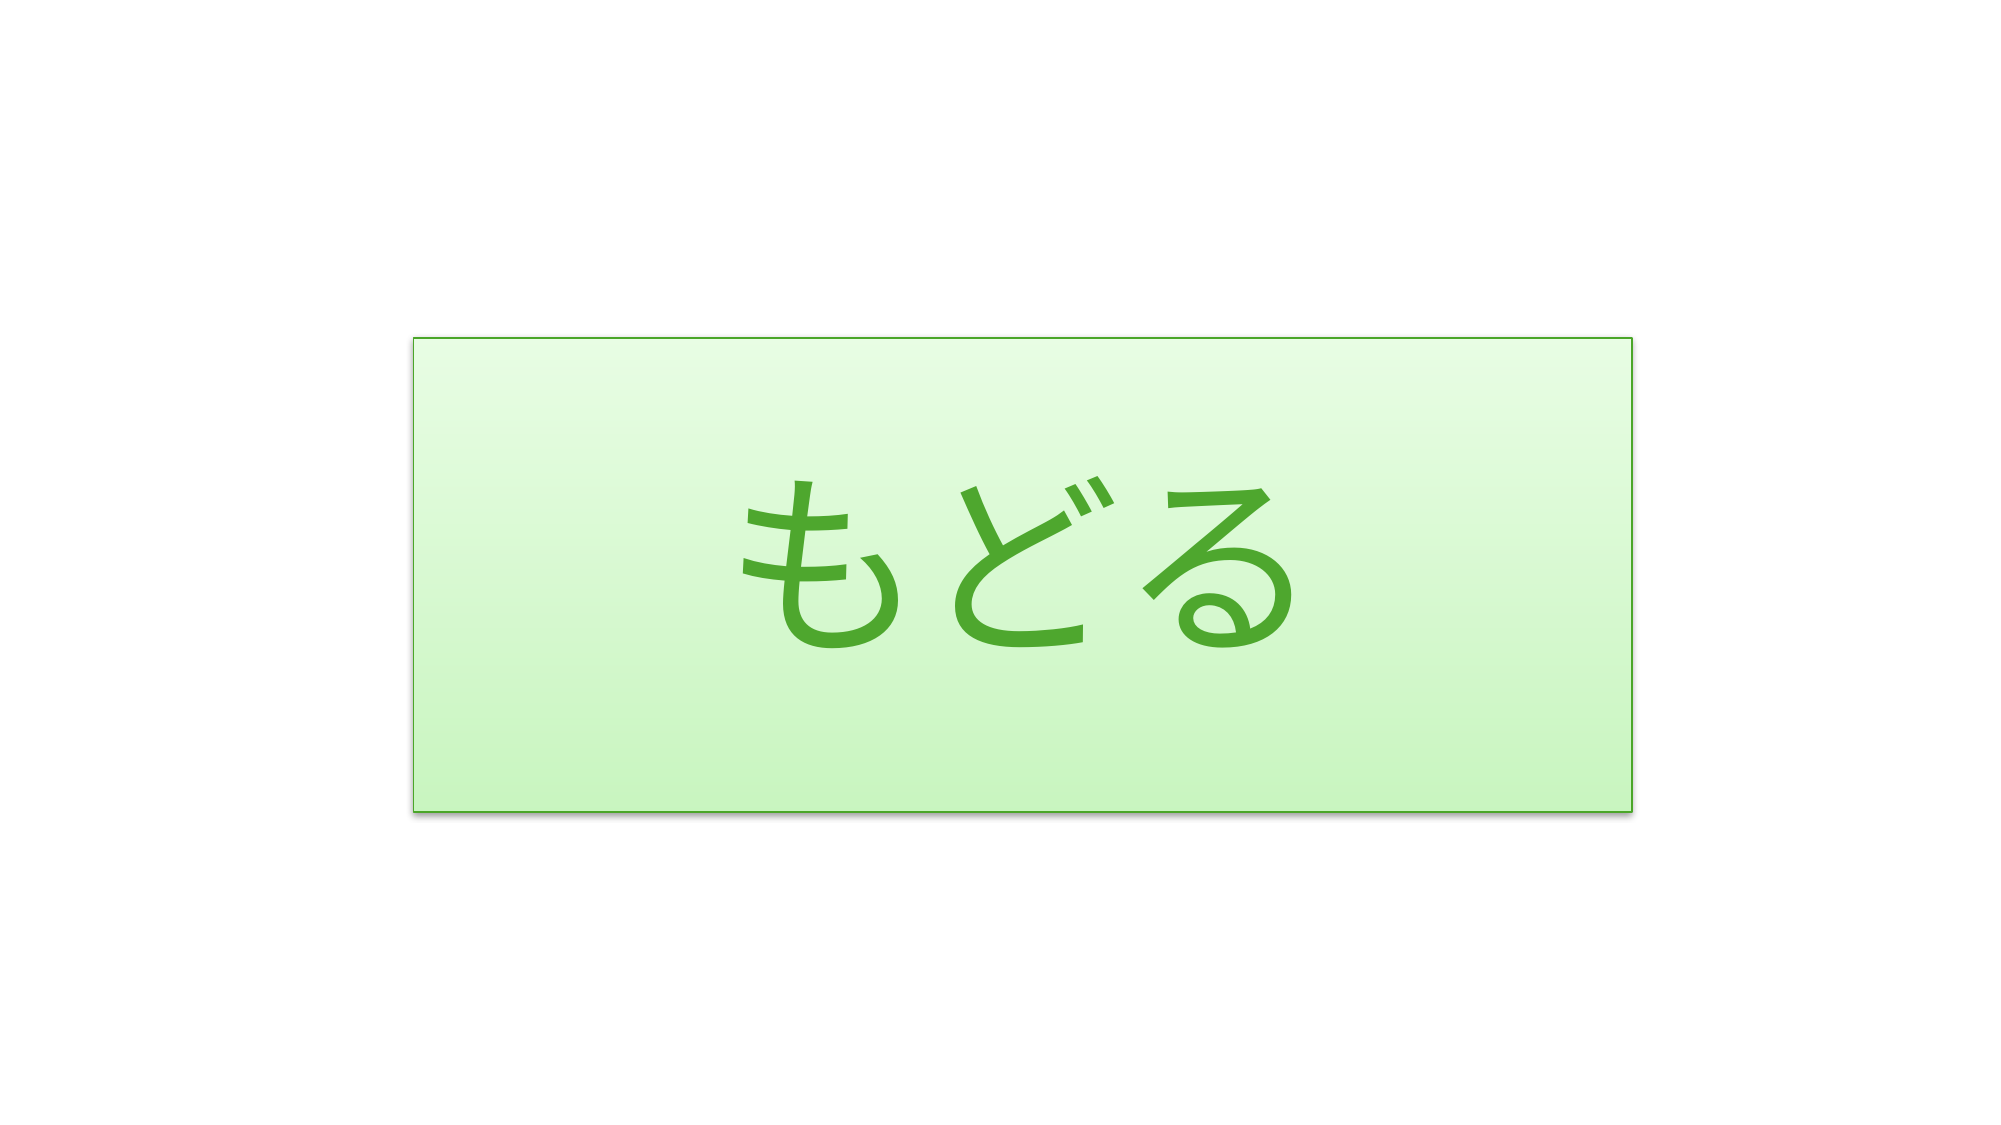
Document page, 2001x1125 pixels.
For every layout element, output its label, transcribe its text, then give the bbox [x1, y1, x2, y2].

text_box もどる [413, 337, 1633, 813]
